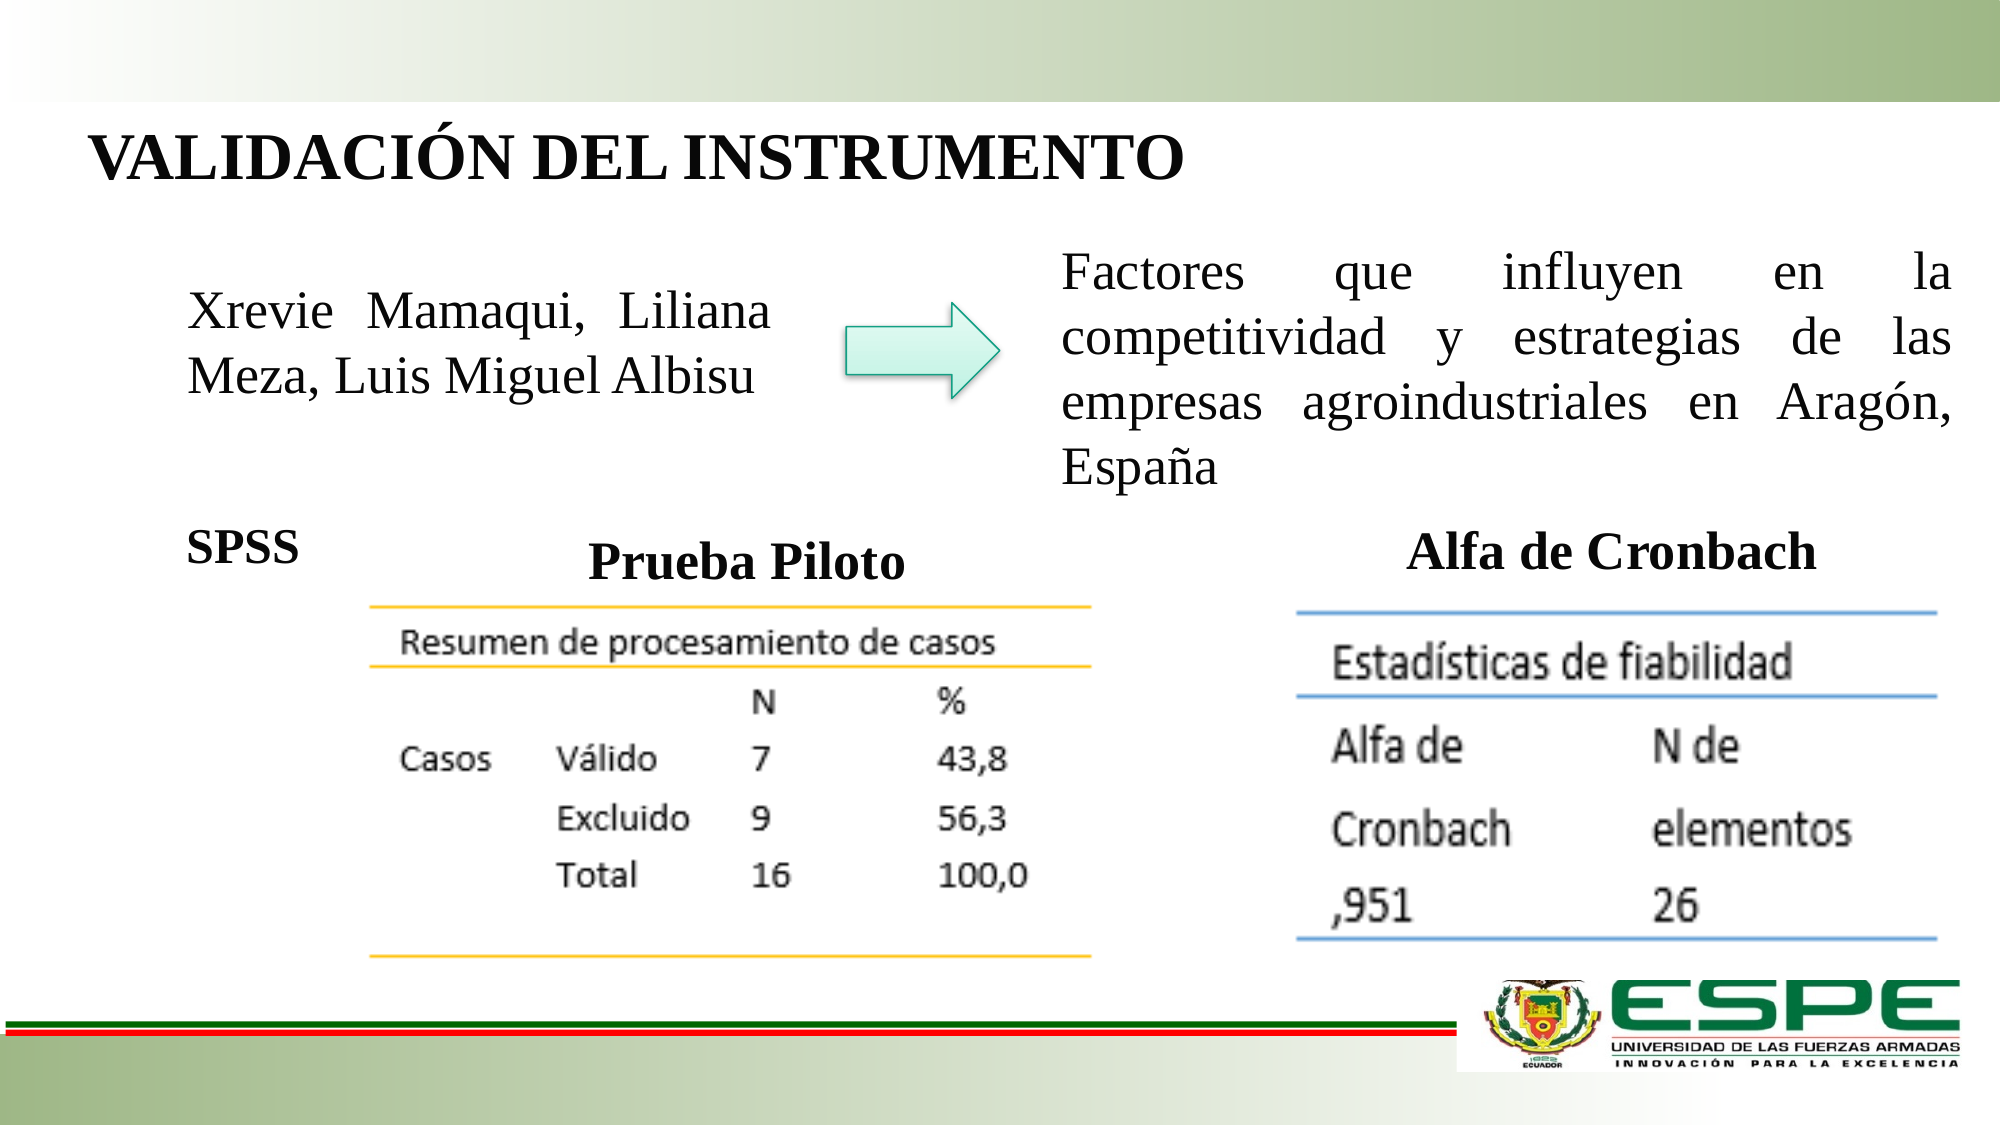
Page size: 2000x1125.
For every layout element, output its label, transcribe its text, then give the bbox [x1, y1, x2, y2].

text_box Factores que influyen en la competitividad y estrategias de las empresas agroindustriales en Aragón, España [1047, 228, 1969, 503]
text_box SPSS [172, 505, 316, 581]
picture [1269, 585, 2000, 1072]
text_box Prueba Piloto [573, 518, 922, 592]
text_box Alfa de Cronbach [1391, 507, 1834, 584]
picture [338, 593, 1122, 973]
text_box VALIDACIÓN DEL INSTRUMENTO [72, 105, 1266, 200]
text_box [845, 301, 1001, 400]
text_box Xrevie Mamaqui, Liliana Meza, Luis Miguel Albisu [173, 267, 788, 412]
